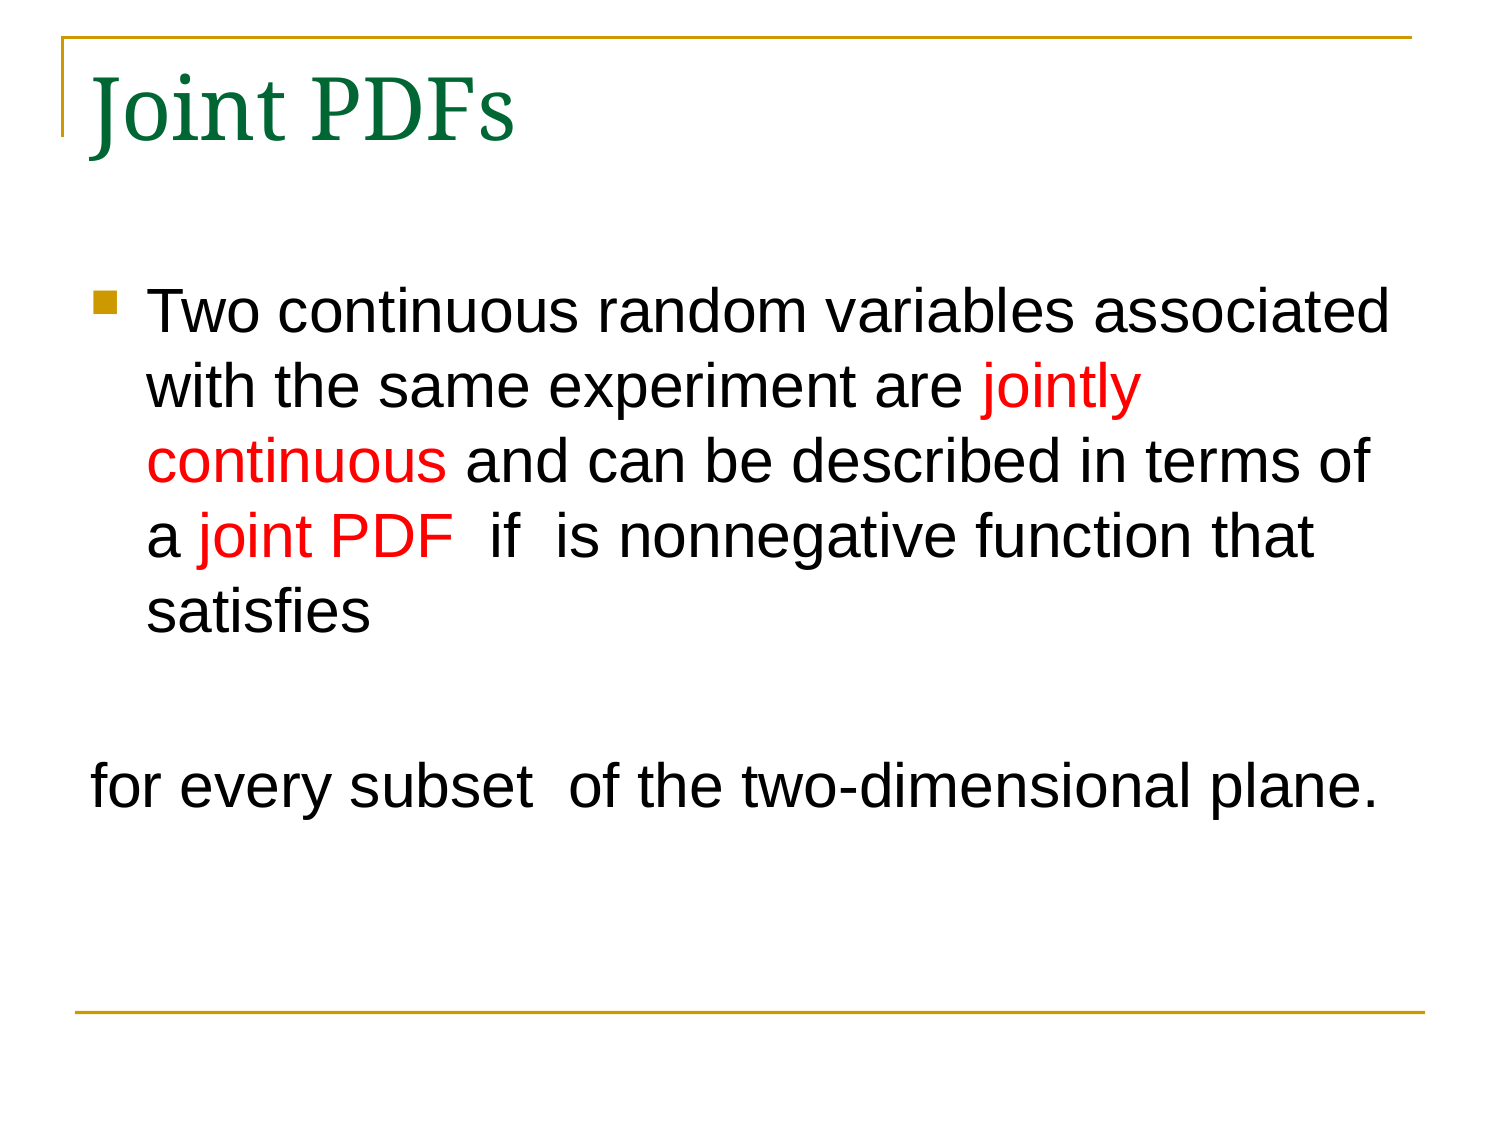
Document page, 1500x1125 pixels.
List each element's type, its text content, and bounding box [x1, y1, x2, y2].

title Joint PDFs [75, 45, 1425, 233]
